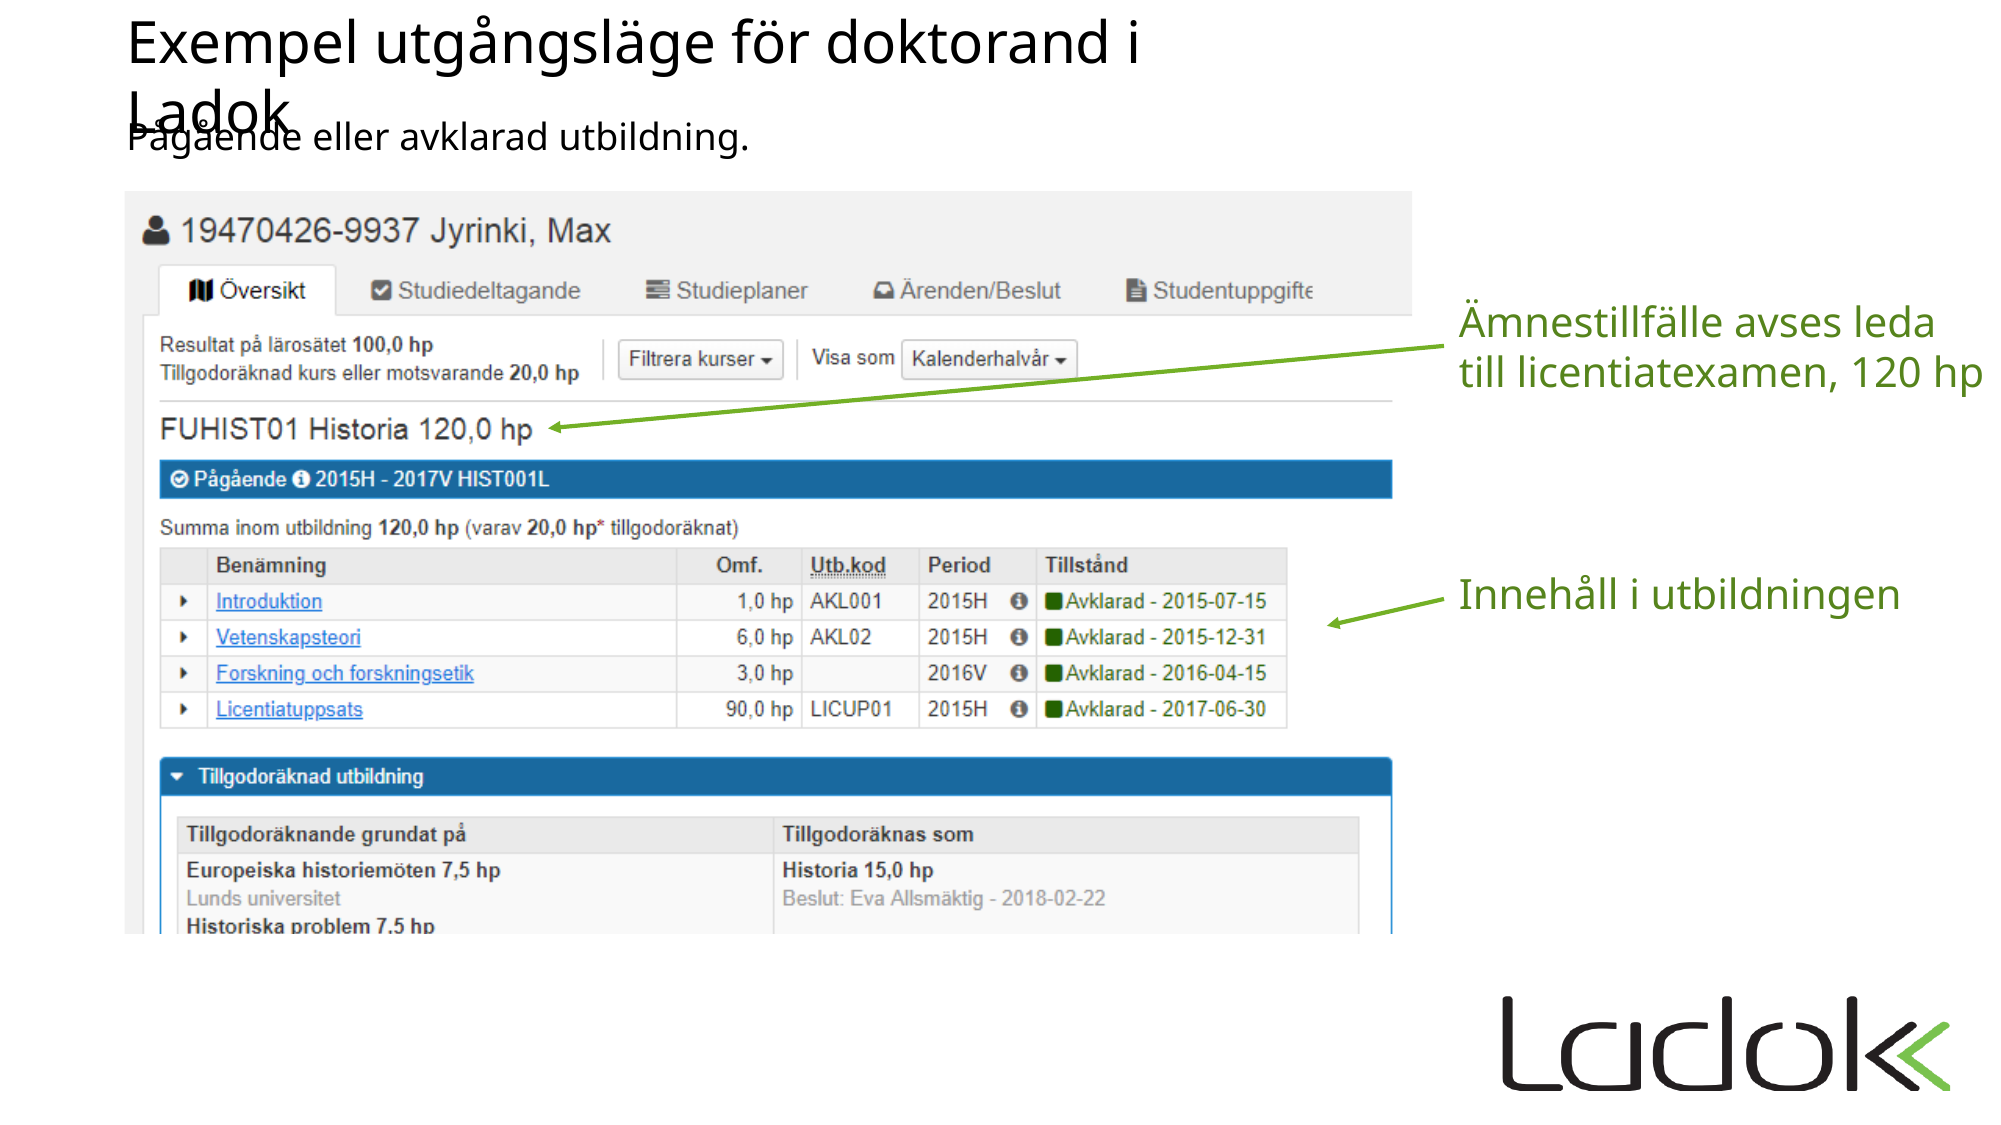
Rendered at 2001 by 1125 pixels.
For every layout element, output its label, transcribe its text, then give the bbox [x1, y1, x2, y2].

text_box Pågående eller avklarad utbildning. [111, 105, 804, 166]
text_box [1326, 598, 1445, 627]
text_box Innehåll i utbildningen [1443, 560, 2000, 625]
text_box Ämnestillfälle avses leda till licentiatexamen, 120 hp [1443, 288, 2000, 404]
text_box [547, 346, 1445, 429]
picture [124, 191, 1413, 934]
text_box Exempel utgångsläge för doktorand i Ladok [111, 29, 1196, 120]
